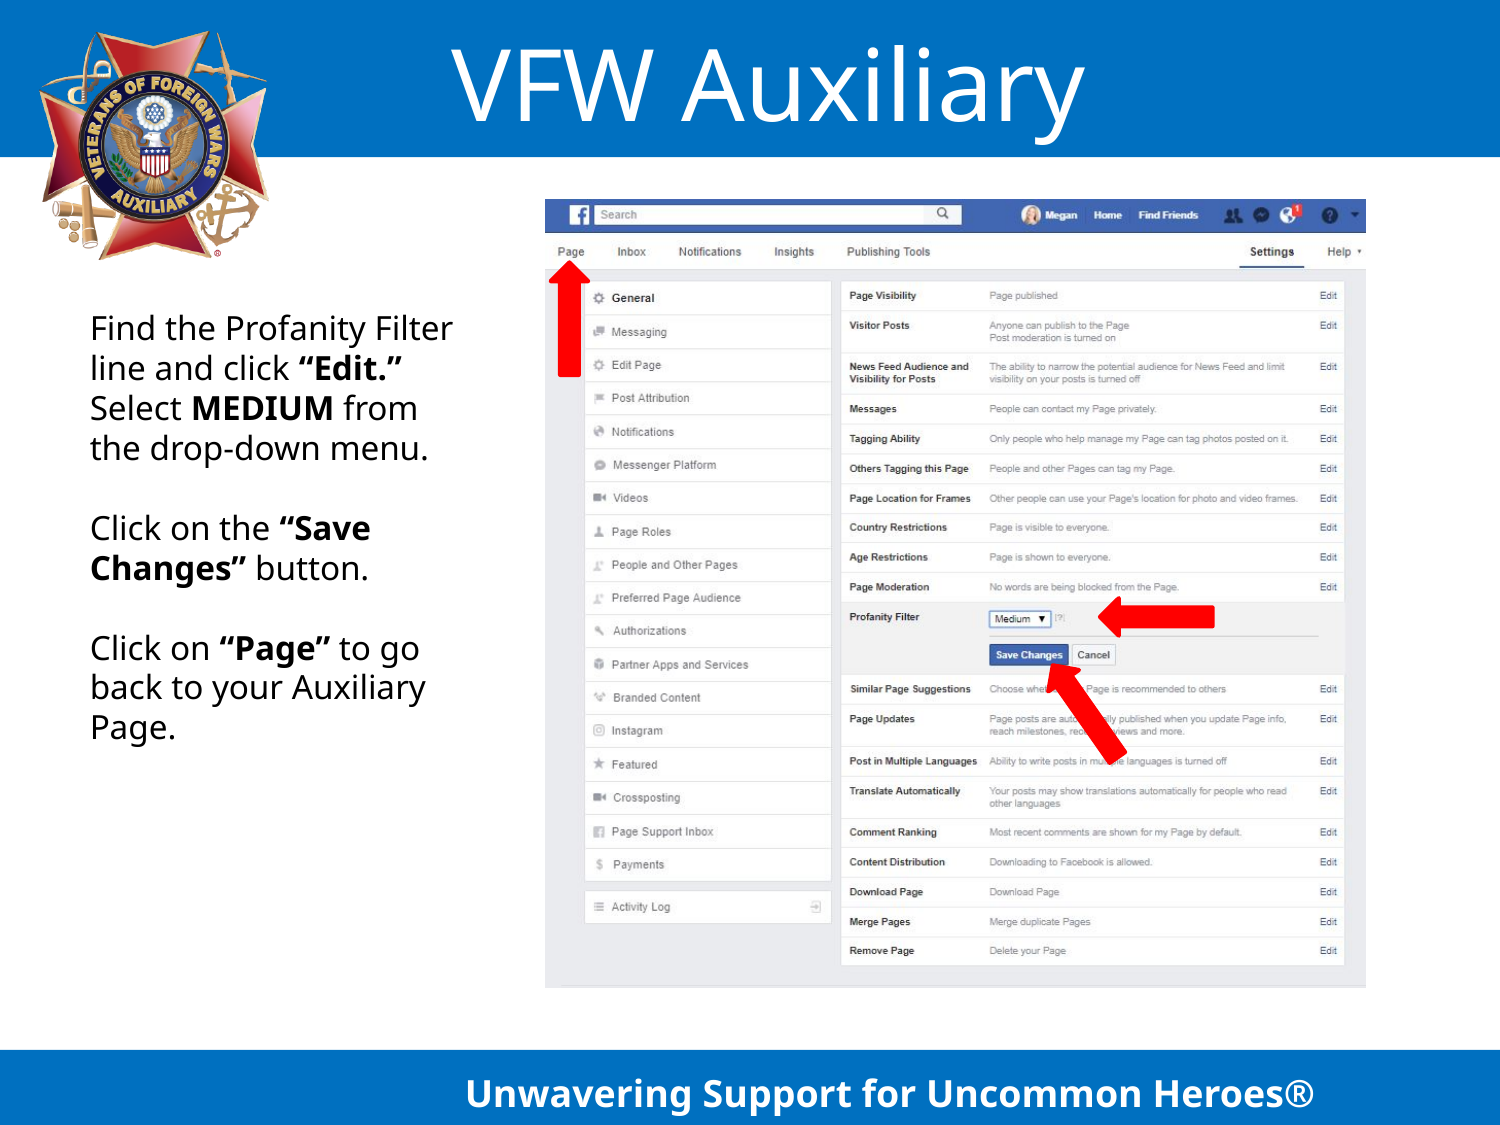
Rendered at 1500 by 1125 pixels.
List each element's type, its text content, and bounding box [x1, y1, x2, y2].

picture [544, 199, 1366, 988]
picture [31, 14, 279, 275]
text_box Find the Profanity Filter line and click “Edit.” Select MEDIUM from the drop-down menu. Click on the “Save Changes” button. Click on “Page” to go back to your Auxiliary Page. [75, 299, 486, 797]
